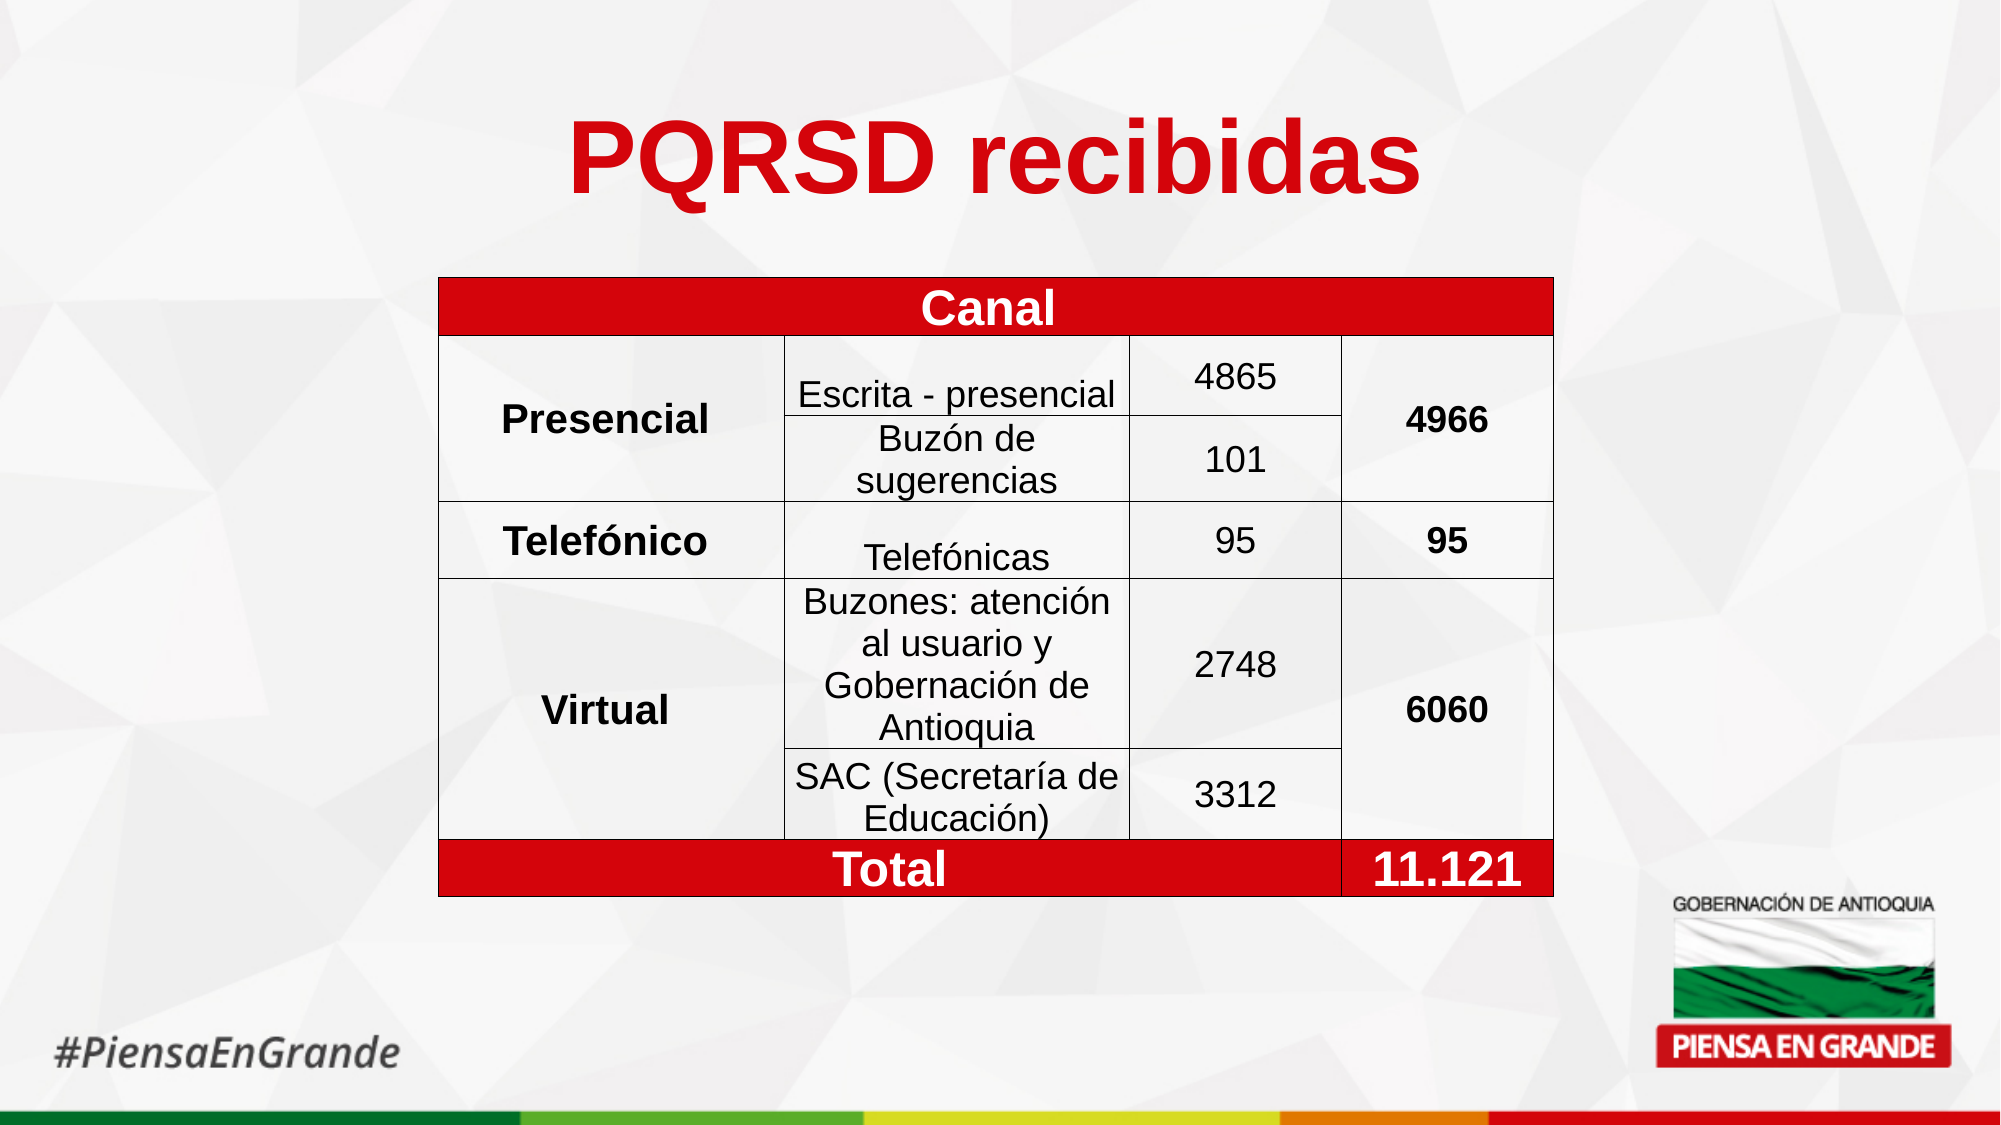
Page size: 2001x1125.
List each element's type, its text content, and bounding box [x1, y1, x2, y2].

table_cell 3312 [1130, 749, 1341, 839]
table_cell 4865 [1130, 336, 1341, 415]
table_cell SAC (Secretaría de Educación) [785, 749, 1129, 839]
table_cell Total [439, 840, 1341, 896]
table_cell Virtual [439, 579, 784, 839]
table_cell 95 [1342, 502, 1553, 578]
table_cell 95 [1130, 502, 1341, 578]
table_cell Buzón de sugerencias [785, 416, 1129, 501]
table_cell Telefónicas [785, 502, 1129, 578]
table_cell Presencial [439, 336, 784, 501]
table_cell 4966 [1342, 336, 1553, 501]
table_header Canal [439, 278, 1553, 335]
table_cell Buzones: atención al usuario y Gobernación de Antioquia [785, 579, 1129, 748]
text_box PQRSD recibidas [489, 83, 1502, 224]
table_cell 6060 [1342, 579, 1553, 839]
picture [0, 0, 2001, 1125]
table_cell 11.121 [1342, 840, 1553, 896]
table_cell 101 [1130, 416, 1341, 501]
table_cell 2748 [1130, 579, 1341, 748]
table_cell Escrita - presencial [785, 336, 1129, 415]
table_cell Telefónico [439, 502, 784, 578]
